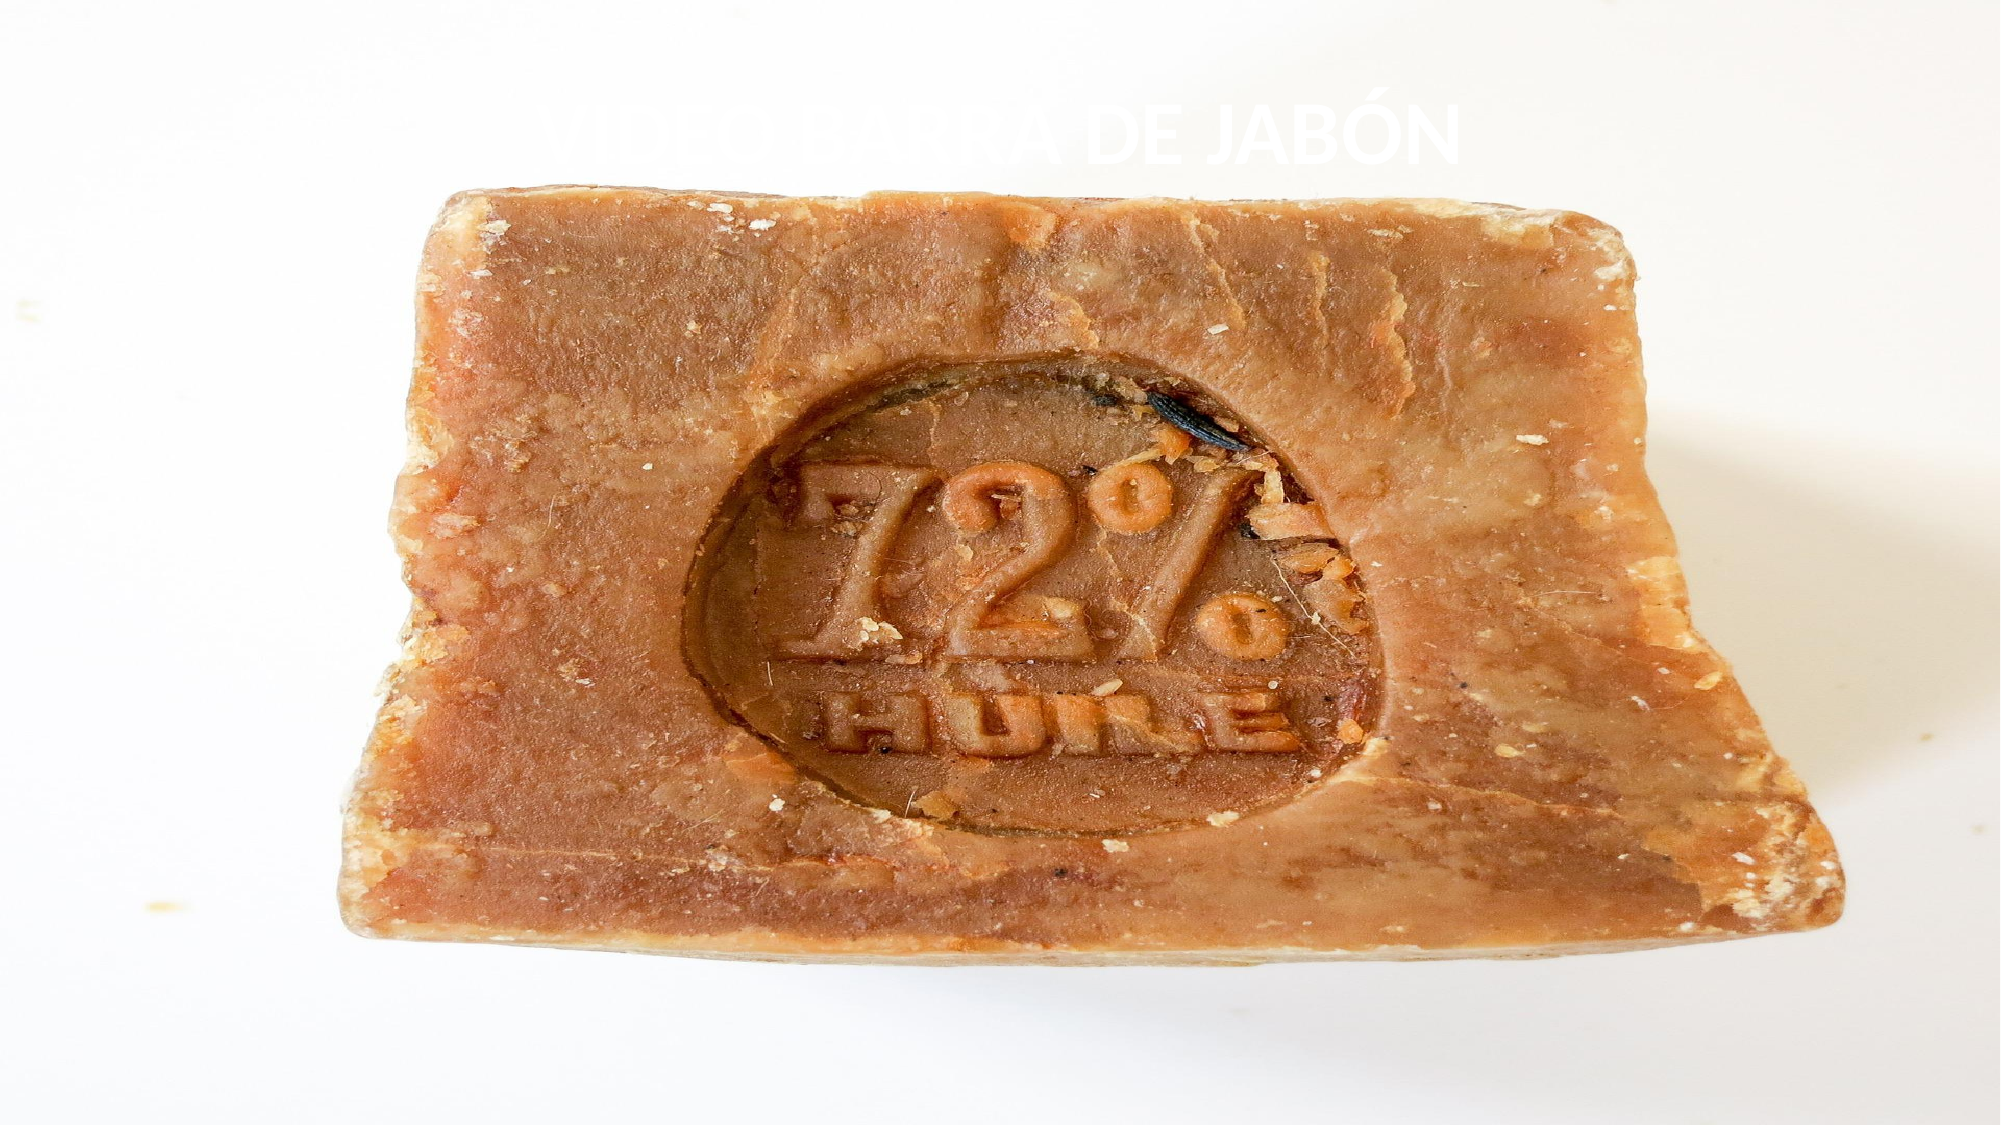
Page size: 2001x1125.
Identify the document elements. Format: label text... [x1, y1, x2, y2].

picture [0, 0, 2001, 1125]
title VIDEO BARRA DE JABÓN [137, 26, 1863, 244]
